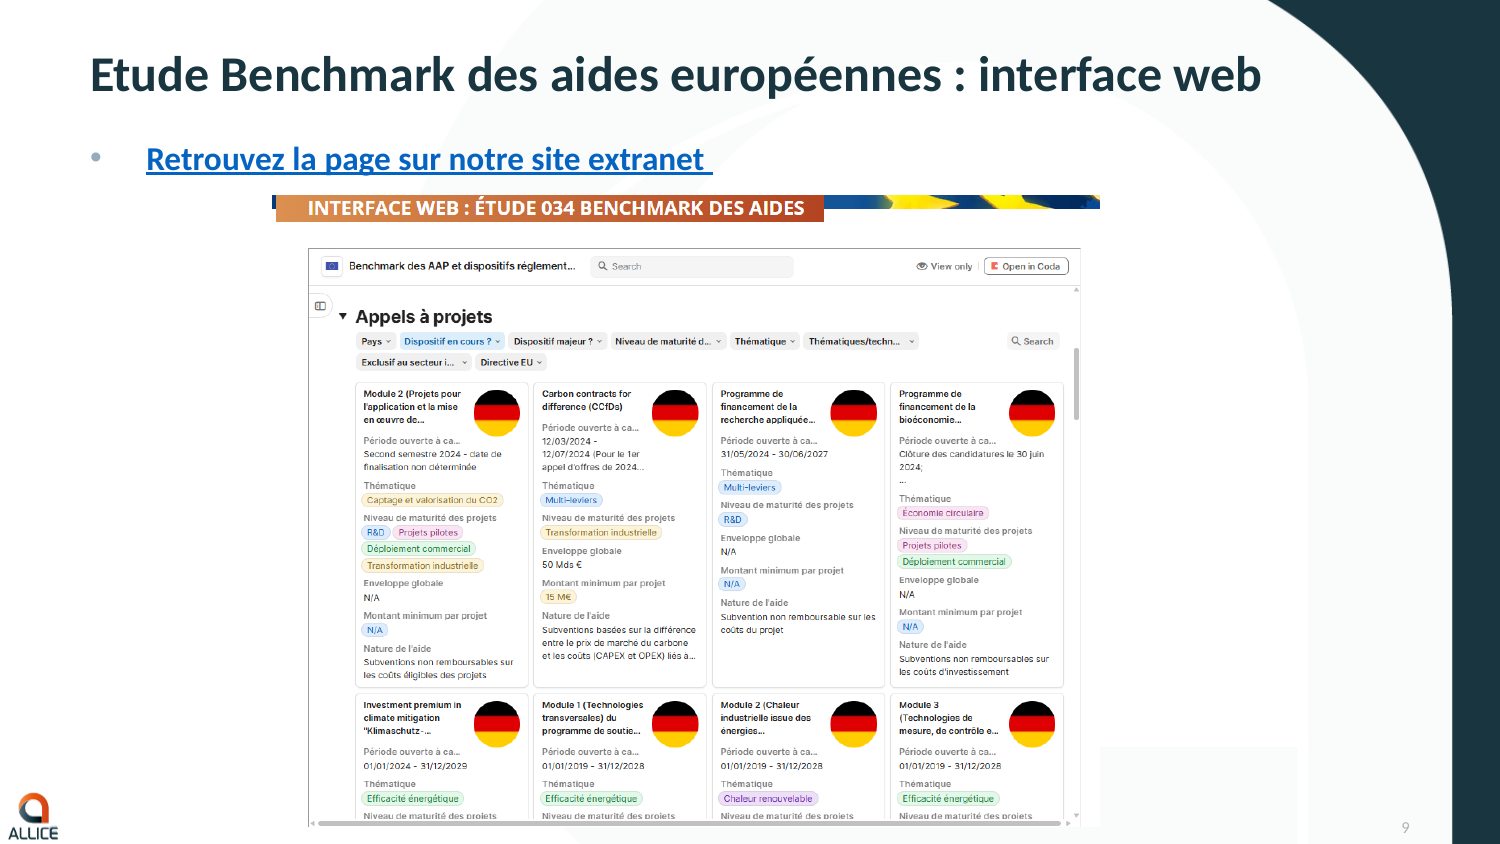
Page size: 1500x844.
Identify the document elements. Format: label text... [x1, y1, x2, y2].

slide_number 9 [1340, 814, 1425, 839]
title Etude Benchmark des aides européennes : interface web [75, 33, 1425, 106]
list Retrouvez la page sur notre site extranet [75, 129, 1425, 744]
picture [0, 0, 1500, 844]
